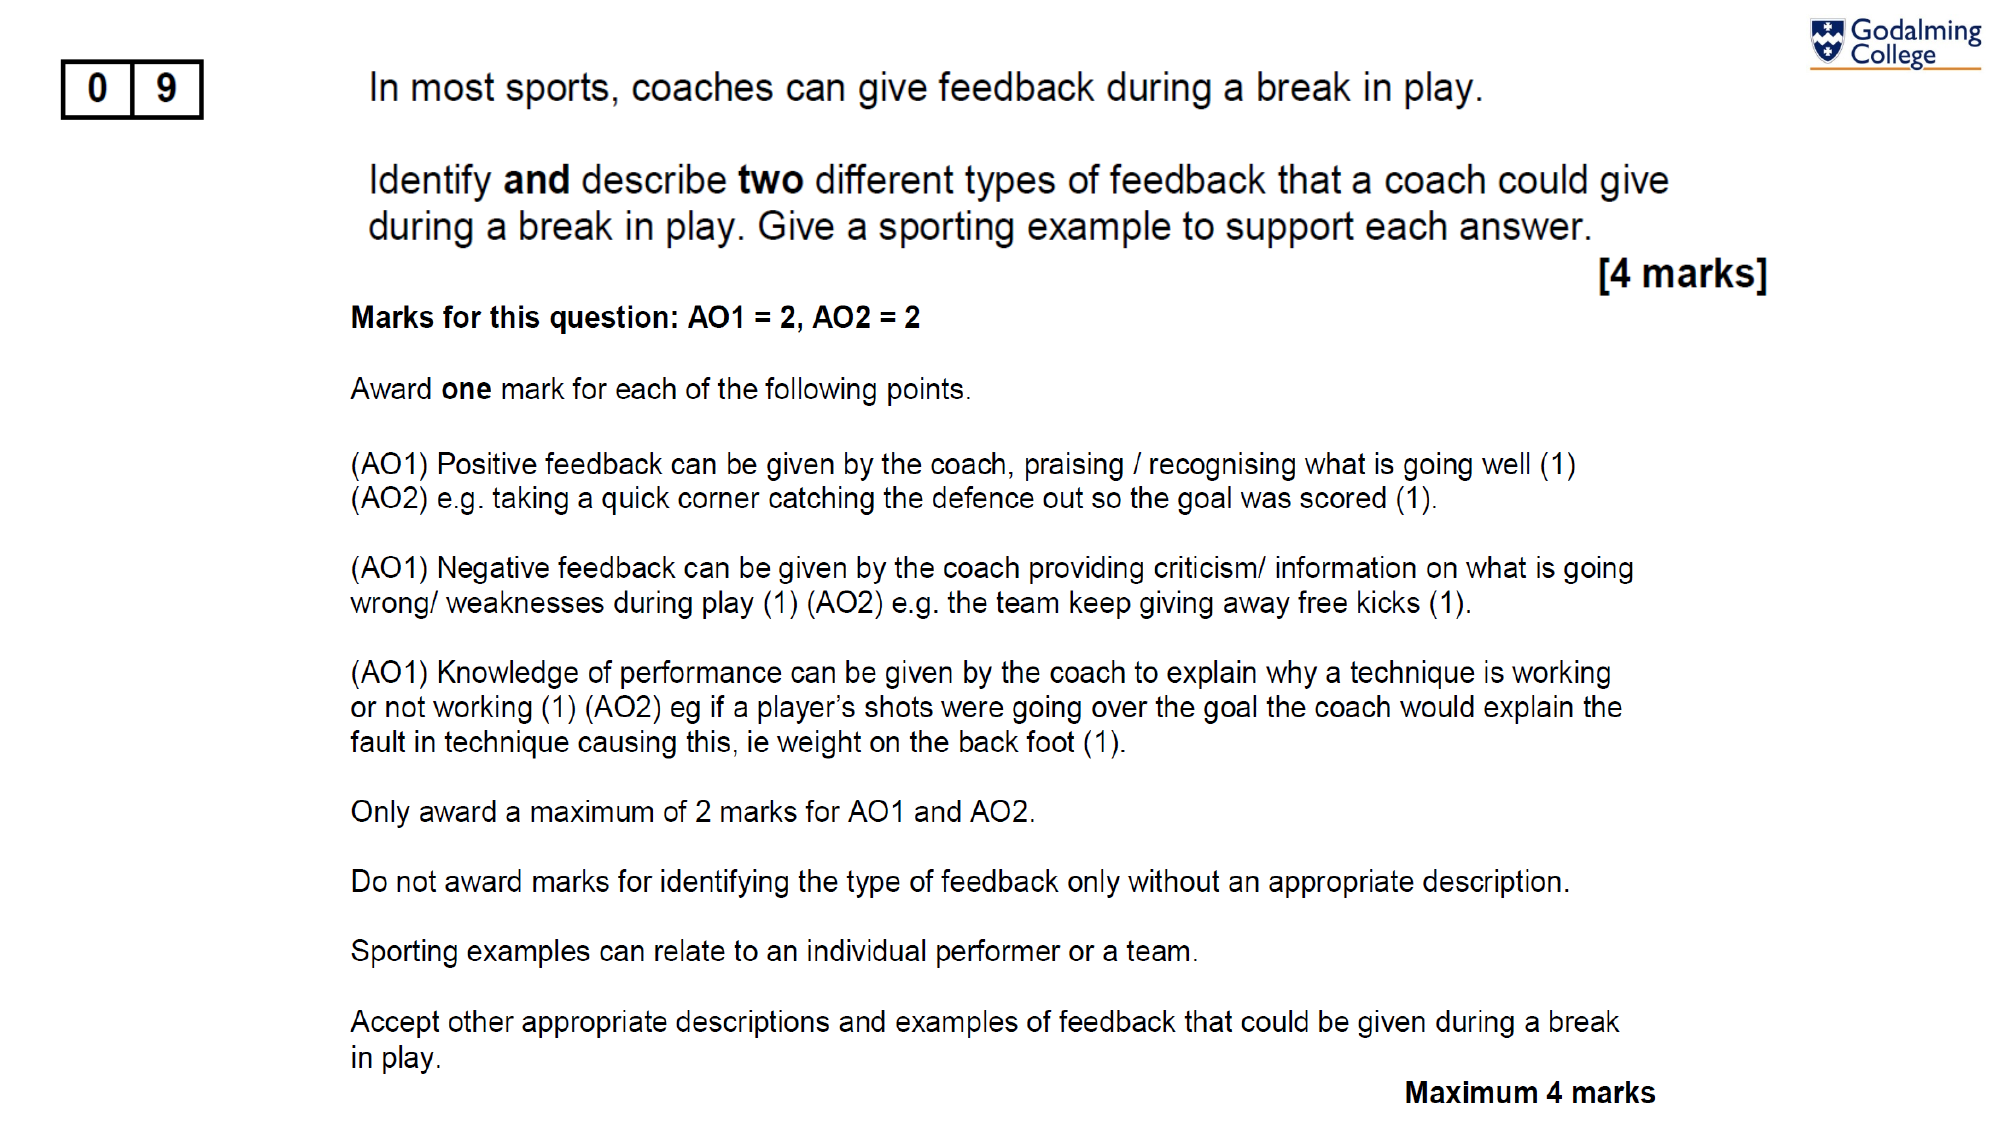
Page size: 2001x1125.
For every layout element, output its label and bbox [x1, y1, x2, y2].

picture [53, 44, 1780, 1110]
picture [1806, 14, 1986, 75]
